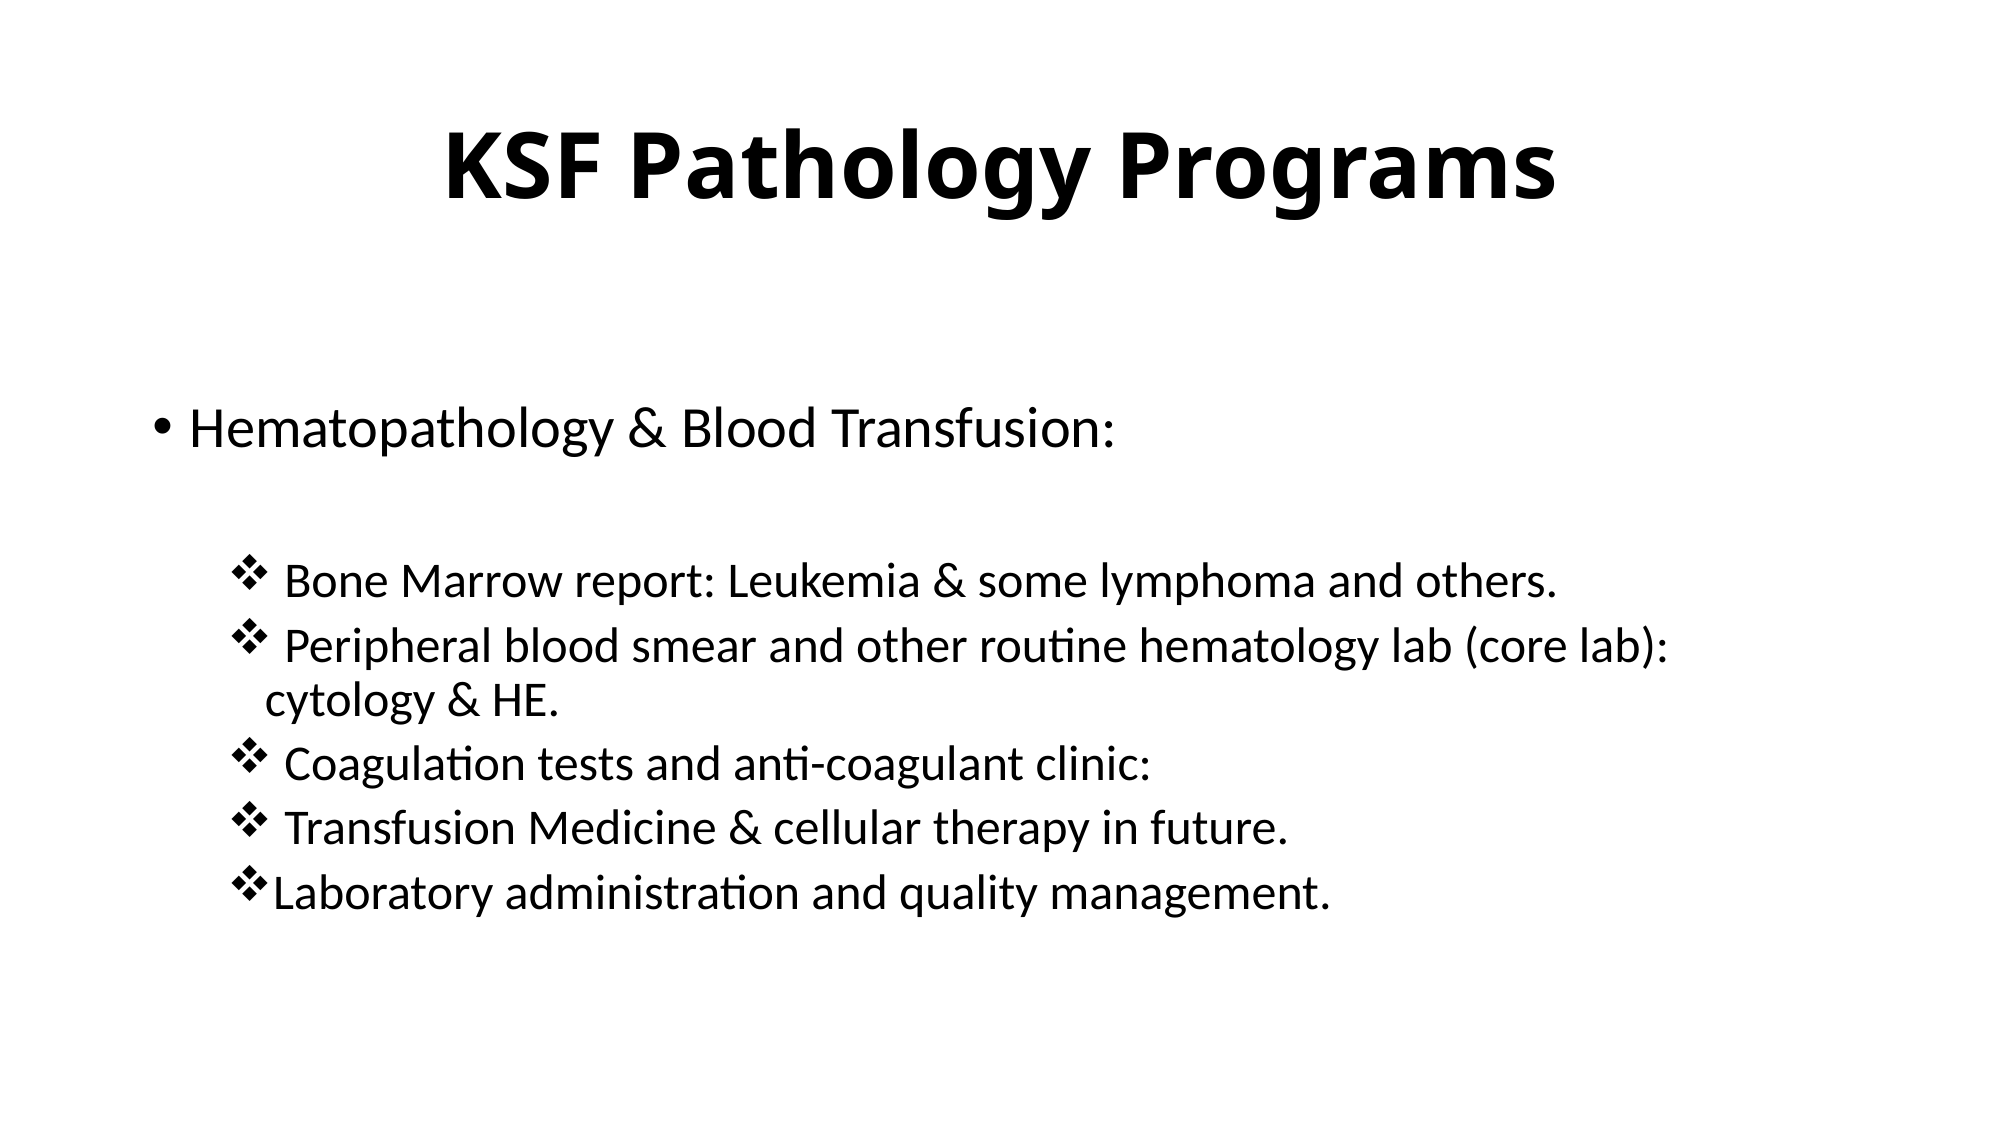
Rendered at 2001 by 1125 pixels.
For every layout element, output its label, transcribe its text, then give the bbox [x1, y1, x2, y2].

title KSF Pathology Programs [137, 59, 1863, 278]
list Hematopathology & Blood Transfusion: Bone Marrow report: Leukemia & some lymphoma and others. Peripheral blood smear and other routine hematology lab (core lab): cytology & HE. Coagulation tests and anti-coagulant clinic: Transfusion Medicine & cellular therapy in future. Laboratory administration and quality management. [137, 299, 1863, 1014]
